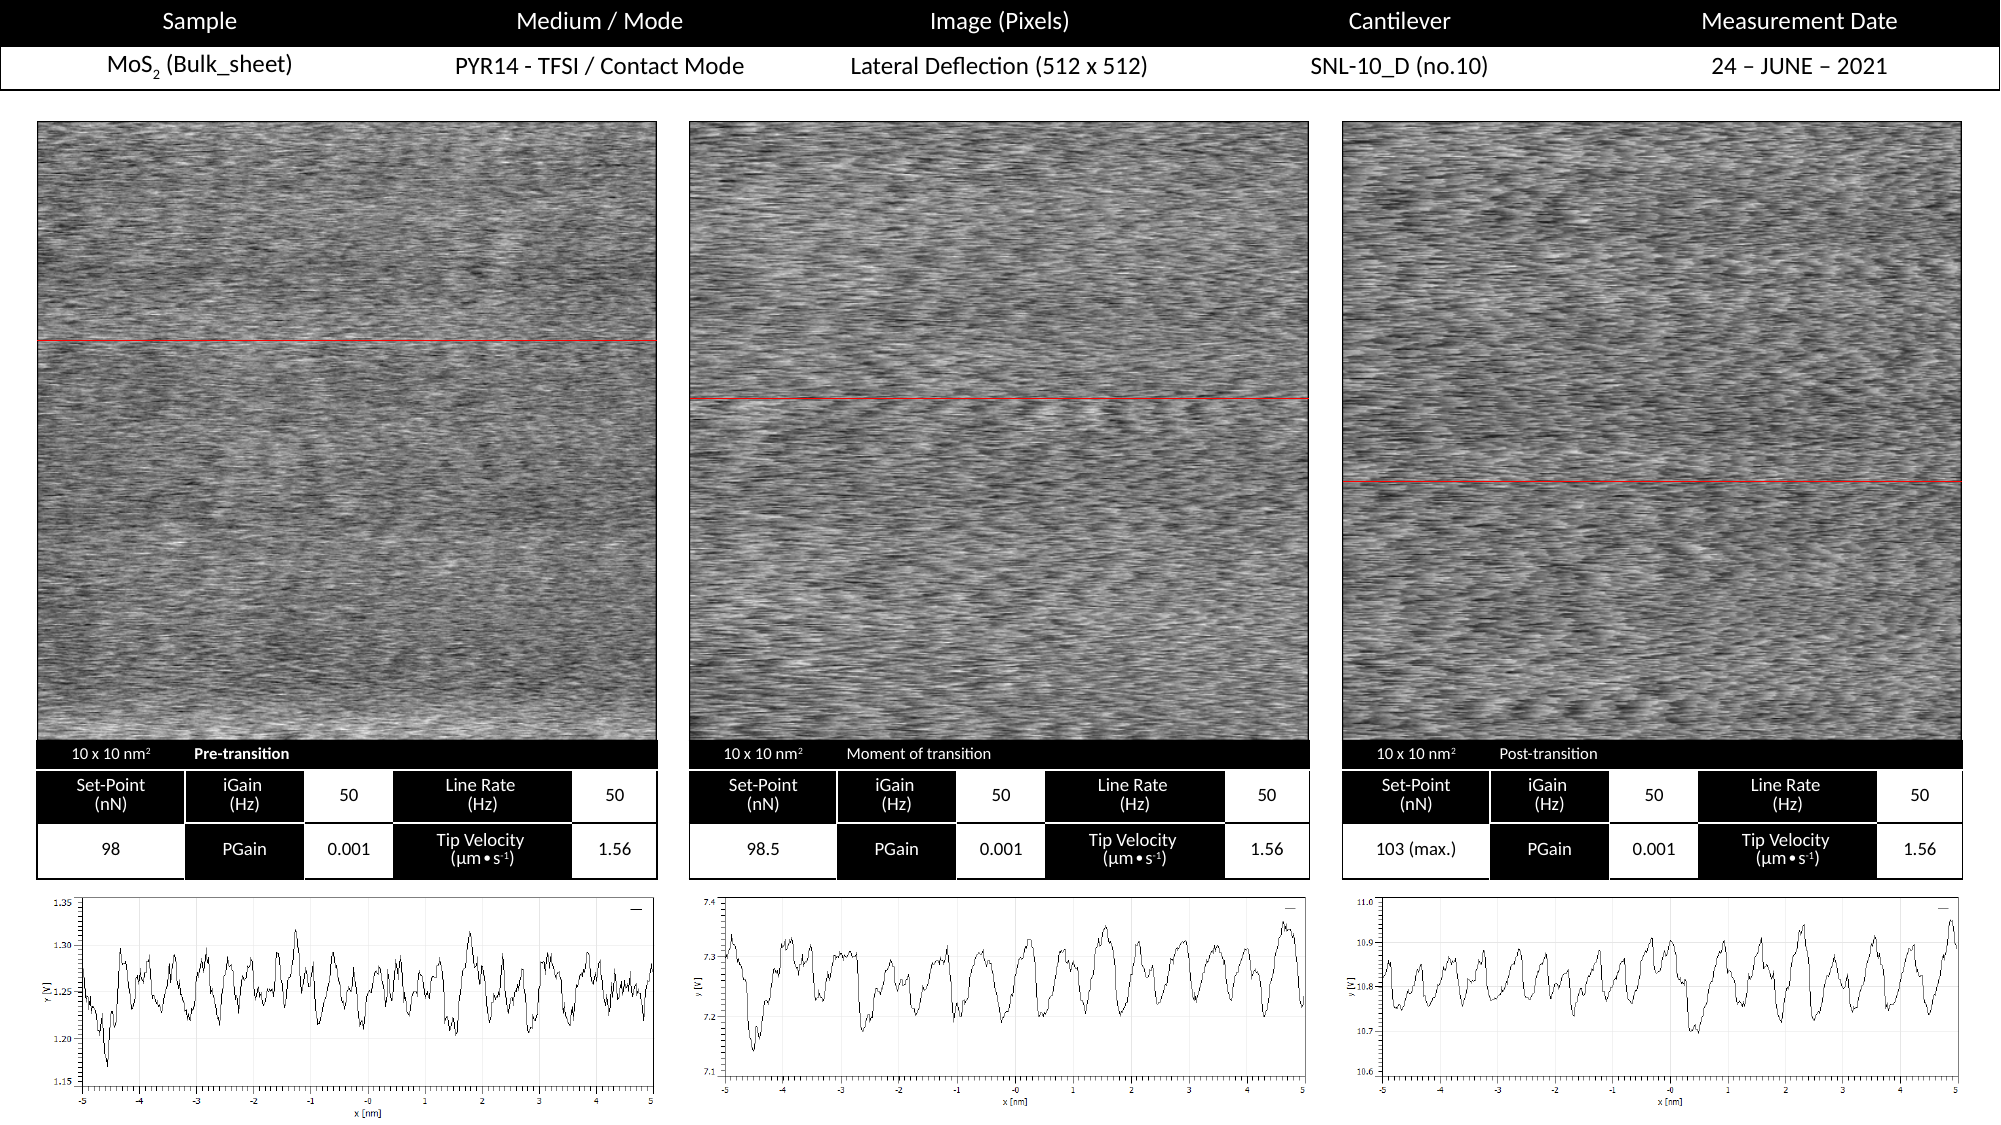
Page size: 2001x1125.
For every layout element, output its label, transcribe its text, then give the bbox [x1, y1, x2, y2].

table_cell Set-Point (nN) [690, 771, 836, 822]
table_cell PGain [837, 824, 956, 878]
table_cell PYR14 - TFSI / Contact Mode [400, 47, 800, 89]
table_cell iGain (Hz) [1491, 771, 1609, 822]
table_cell Lateral Deflection (512 x 512) [800, 47, 1200, 89]
table_cell Set-Point (nN) [38, 771, 184, 822]
table_header 10 x 10 nm2 [690, 741, 837, 769]
table_cell 1.56 [572, 824, 656, 878]
table_cell Line Rate (Hz) [393, 771, 572, 822]
table_cell PGain [185, 824, 304, 878]
table_header Measurement Date [1600, 1, 1999, 47]
picture [1342, 893, 1962, 1109]
table_cell 50 [1225, 771, 1309, 822]
picture [1342, 121, 1962, 481]
table_cell 103 (max.) [1343, 824, 1489, 878]
table_cell 1.56 [1877, 824, 1962, 878]
table_header Image (Pixels) [800, 1, 1200, 47]
table_cell 0.001 [305, 824, 393, 878]
table_cell 50 [306, 771, 393, 822]
table_cell 0.001 [957, 824, 1045, 878]
table_cell Tip Velocity (μm∙s-1) [393, 824, 572, 878]
table_cell 24 – JUNE – 2021 [1600, 47, 1999, 89]
table_cell iGain (Hz) [838, 771, 956, 822]
table_header Cantilever [1200, 1, 1600, 47]
table_header 10 x 10 nm2 [38, 741, 185, 769]
table_cell 50 [1877, 771, 1962, 822]
picture [689, 121, 1309, 398]
picture [689, 399, 1309, 741]
picture [689, 893, 1309, 1109]
table_cell iGain (Hz) [186, 771, 304, 822]
picture [37, 121, 657, 340]
table_cell Tip Velocity (μm∙s-1) [1045, 824, 1225, 878]
table_header Moment of transition [837, 741, 1309, 769]
table_cell 0.001 [1610, 824, 1698, 878]
table_header Pre-transition [185, 741, 656, 769]
table_cell 98.5 [690, 824, 836, 878]
table_cell 50 [1611, 771, 1698, 822]
table_cell SNL-10_D (no.10) [1200, 47, 1600, 89]
table_cell Line Rate (Hz) [1045, 771, 1225, 822]
table_cell Tip Velocity (μm∙s-1) [1698, 824, 1877, 878]
picture [1342, 482, 1962, 741]
table_cell Line Rate (Hz) [1698, 771, 1877, 822]
picture [37, 341, 657, 741]
table_header Post-transition [1490, 741, 1962, 769]
table_cell 50 [572, 771, 656, 822]
table_cell 1.56 [1225, 824, 1309, 878]
table_cell MoS2 (Bulk_sheet) [1, 47, 400, 89]
picture [37, 893, 658, 1121]
table_cell Set-Point (nN) [1343, 771, 1489, 822]
table_header 10 x 10 nm2 [1343, 741, 1490, 769]
table_header Medium / Mode [400, 1, 800, 47]
table_cell 98 [38, 824, 184, 878]
table_cell PGain [1490, 824, 1609, 878]
table_cell 50 [958, 771, 1045, 822]
table_header Sample [1, 1, 400, 47]
